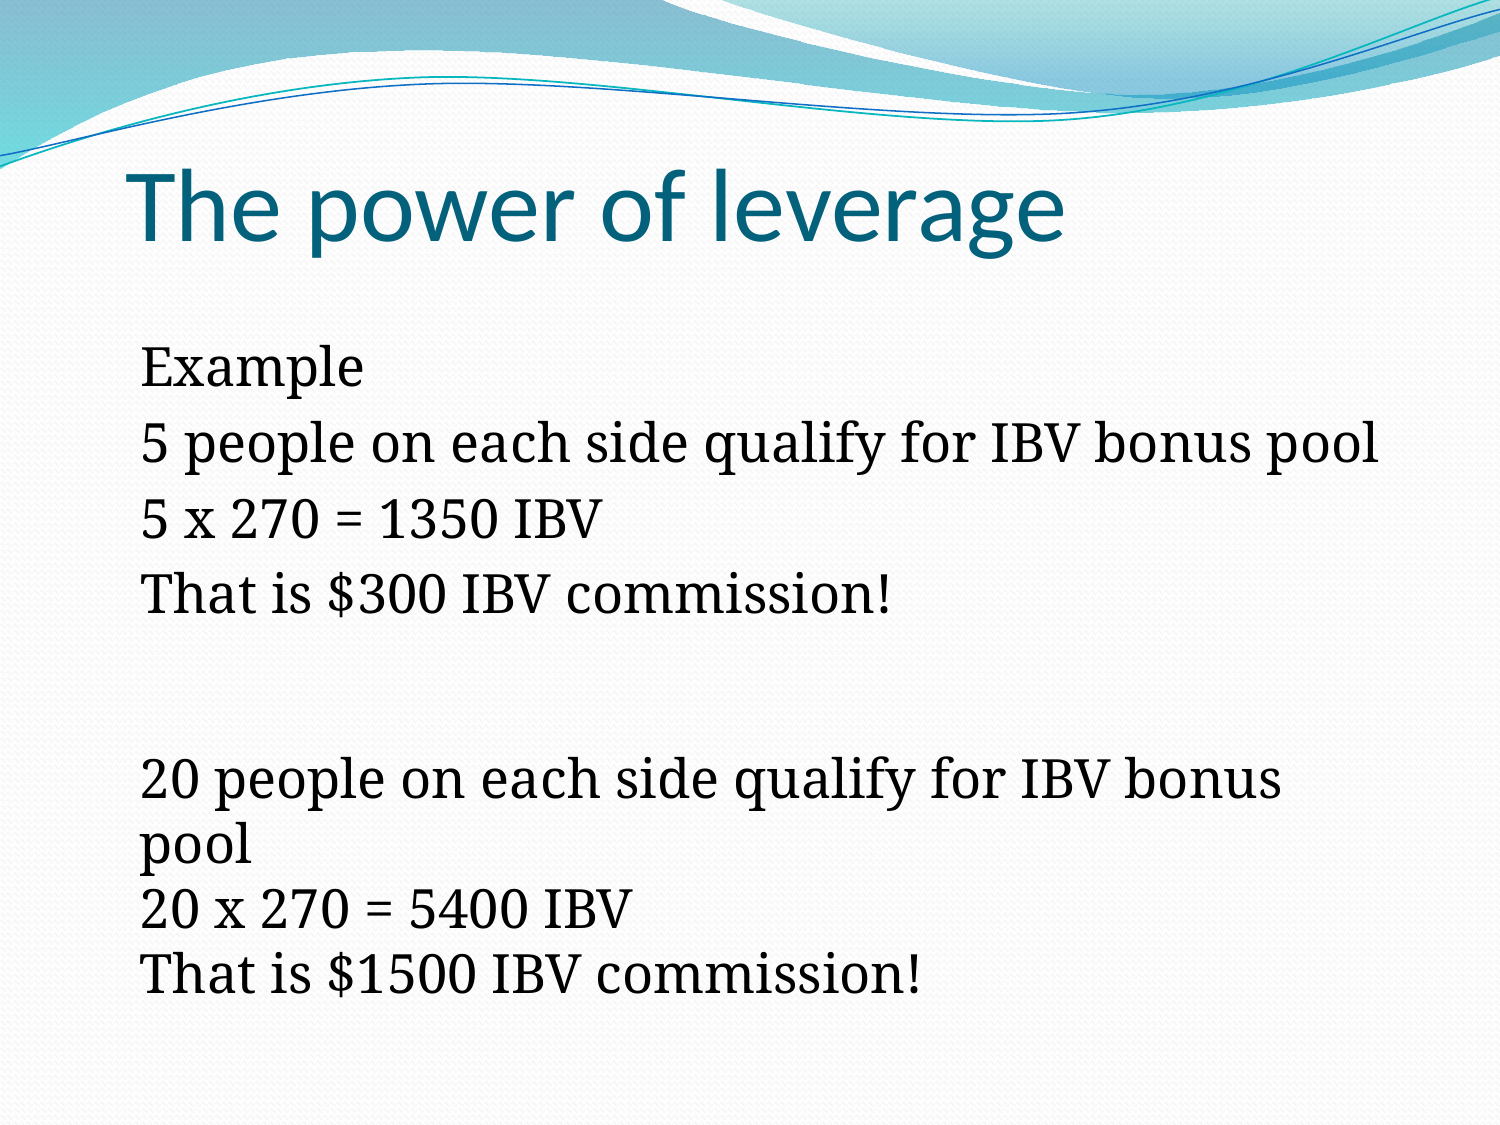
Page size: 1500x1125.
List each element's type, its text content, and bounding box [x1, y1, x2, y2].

text_box 20 people on each side qualify for IBV bonus pool 20 x 270 = 5400 IBV That is $1500 IBV commission! [125, 737, 1383, 1102]
list Example 5 people on each side qualify for IBV bonus pool 5 x 270 = 1350 IBV That is $300 IBV commission! [125, 324, 1475, 663]
title The power of leverage [125, 115, 1475, 263]
